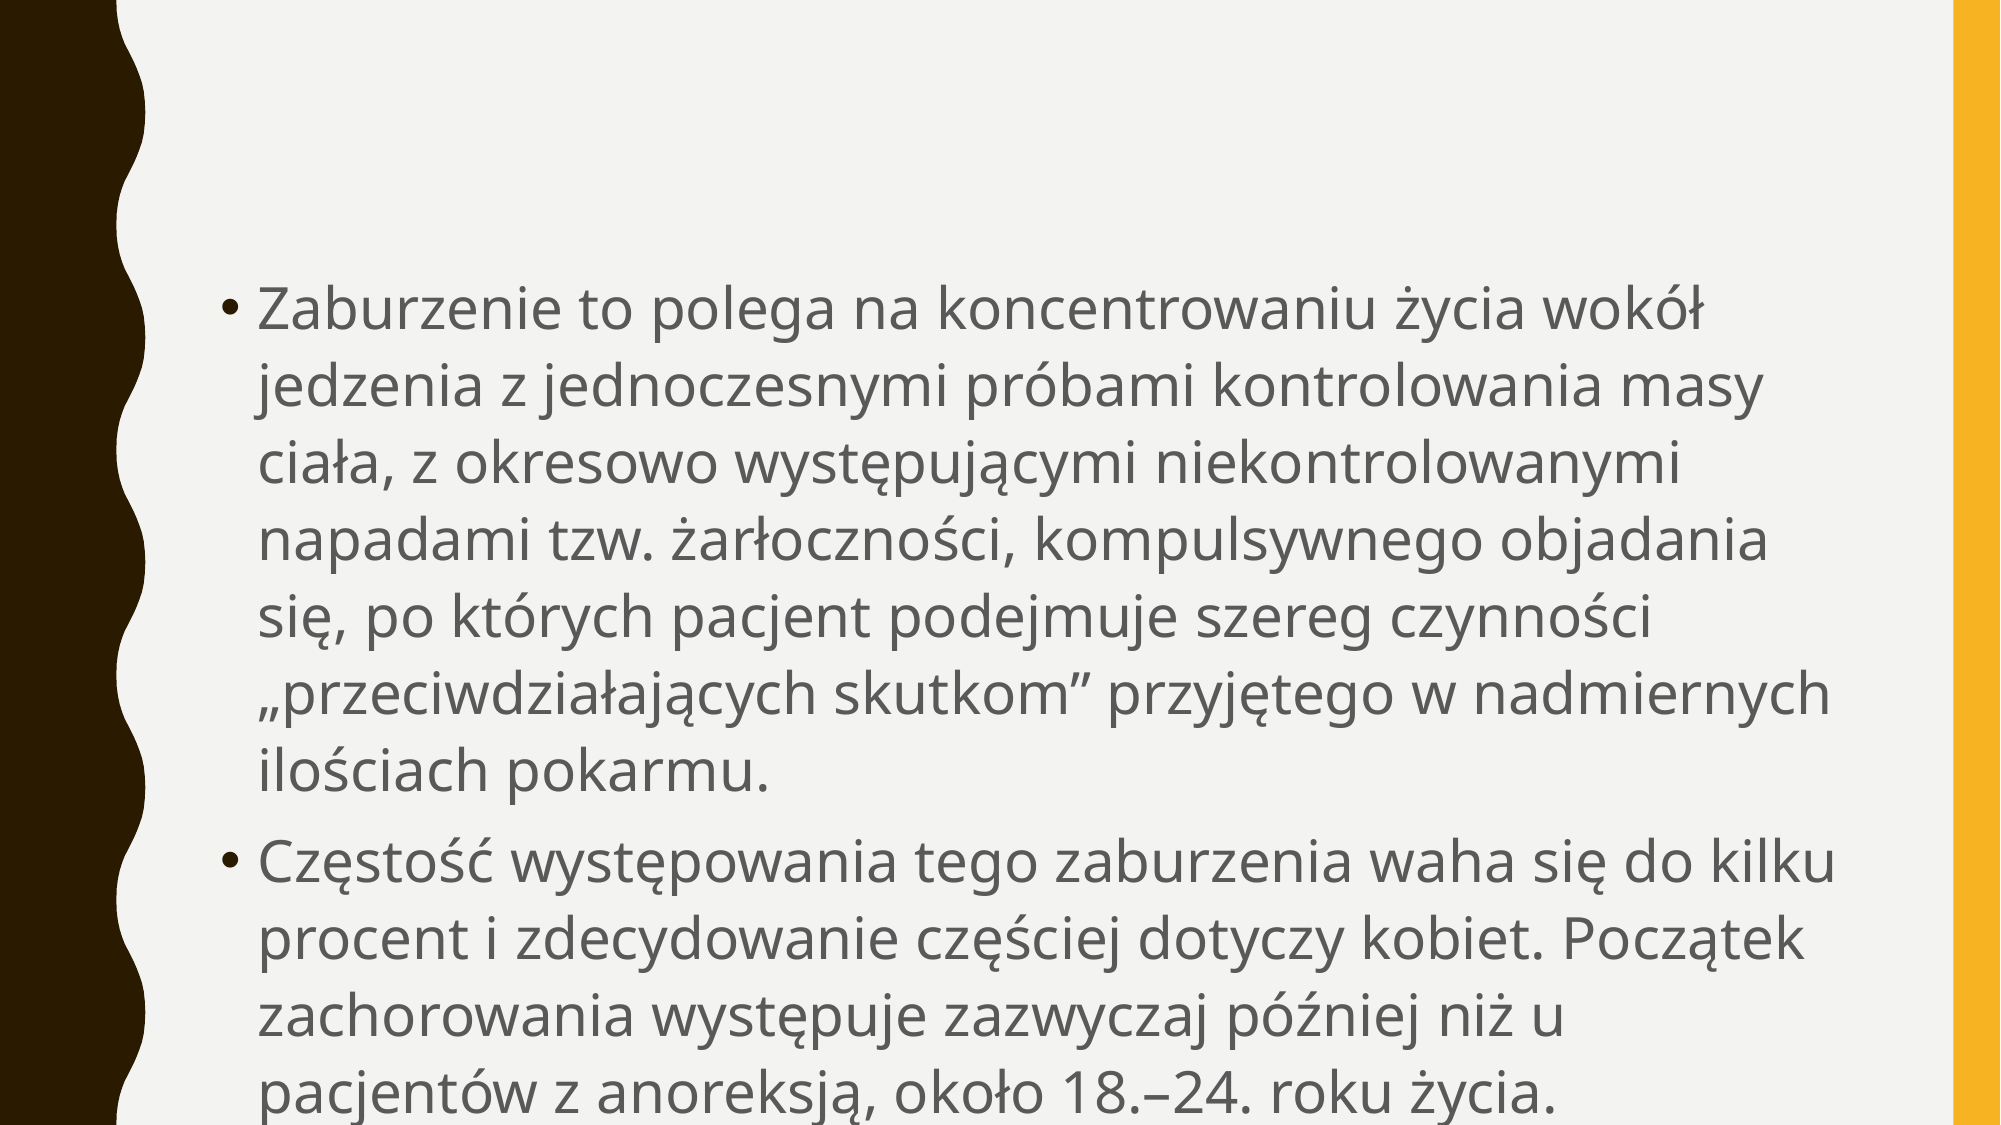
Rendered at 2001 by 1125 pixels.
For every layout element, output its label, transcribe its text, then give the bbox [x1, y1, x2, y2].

list Zaburzenie to polega na koncentrowaniu życia wokół jedzenia z jednoczesnymi próbami kontrolowania masy ciała, z okresowo występującymi niekontrolowanymi napadami tzw. żarłoczności, kompulsywnego objadania się, po których pacjent podejmuje szereg czynności „przeciwdziałających skutkom” przyjętego w nadmiernych ilościach pokarmu. Częstość występowania tego zaburzenia waha się do kilku procent i zdecydowanie częściej dotyczy kobiet. Początek zachorowania występuje zazwyczaj później niż u pacjentów z anoreksją, około 18.–24. roku życia. [204, 256, 1876, 965]
